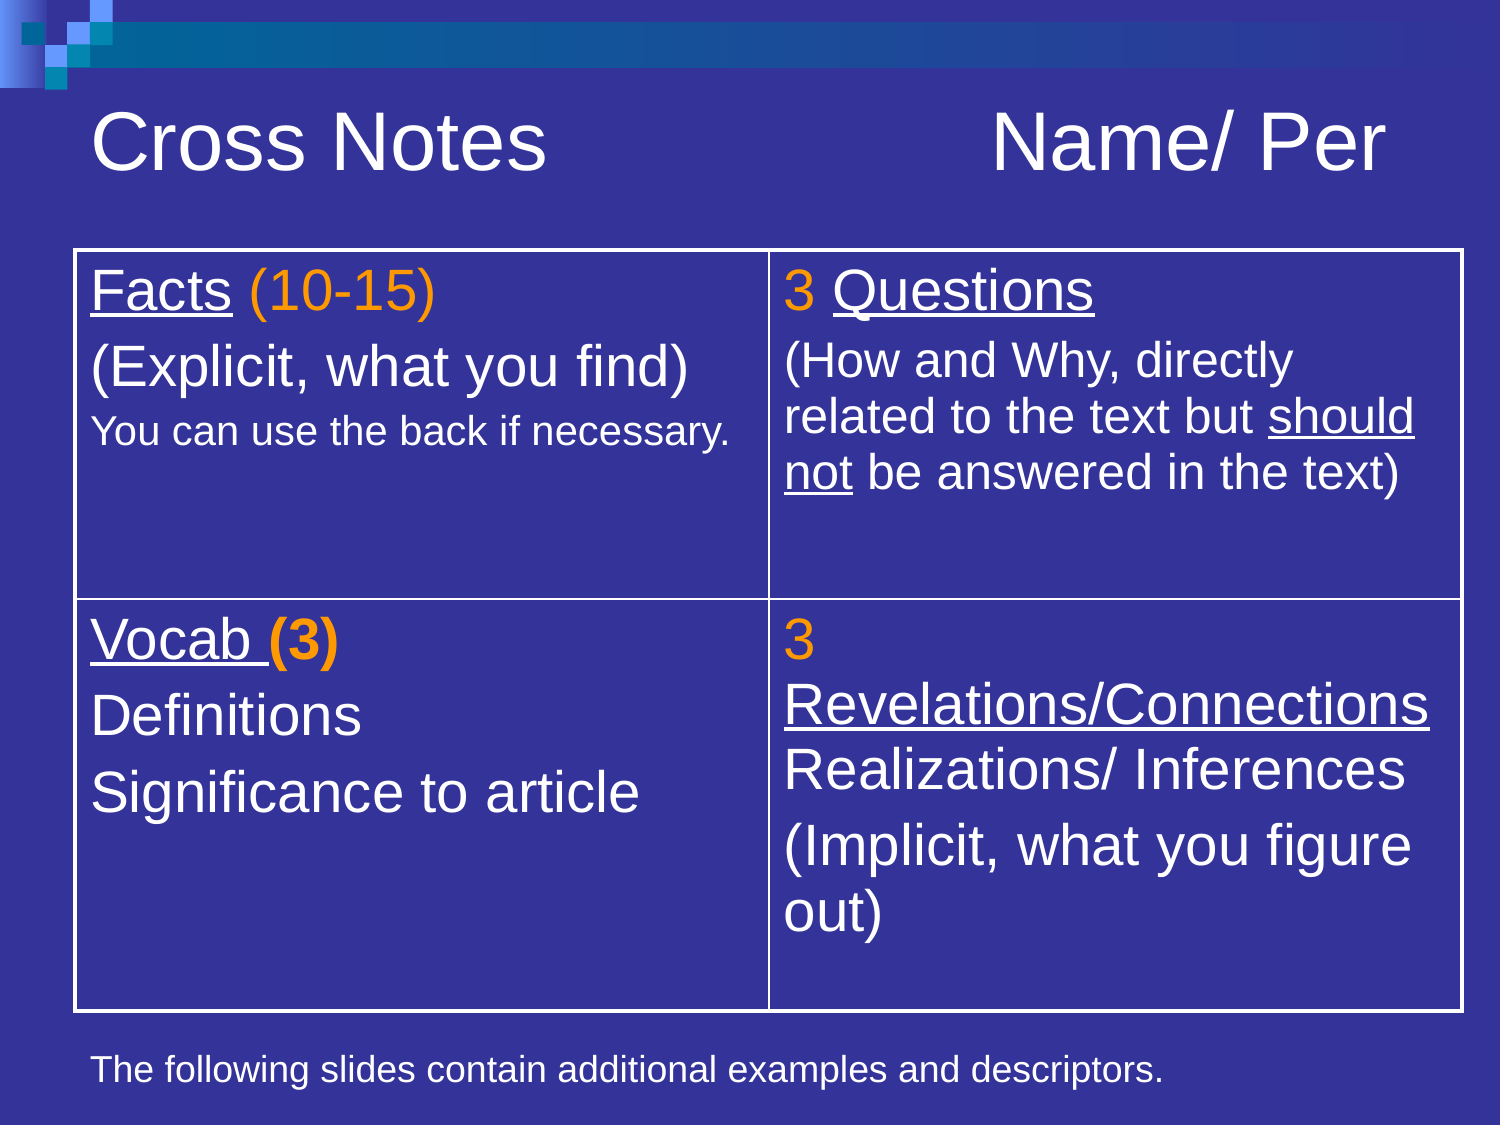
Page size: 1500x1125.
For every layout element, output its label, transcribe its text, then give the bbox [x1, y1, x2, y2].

table_header Facts (10-15) (Explicit, what you find) You can use the back if necessary. [77, 252, 768, 598]
title Cross Notes Name/ Per [75, 75, 1425, 248]
text_box The following slides contain additional examples and descriptors. [74, 1037, 1425, 1098]
table_cell Vocab (3) Definitions Significance to article [77, 600, 768, 1009]
table_header 3 Questions (How and Why, directly related to the text but should not be answered in the text) [770, 252, 1460, 598]
table_cell 3 Revelations/Connections Realizations/ Inferences (Implicit, what you figure out) [770, 600, 1460, 1009]
